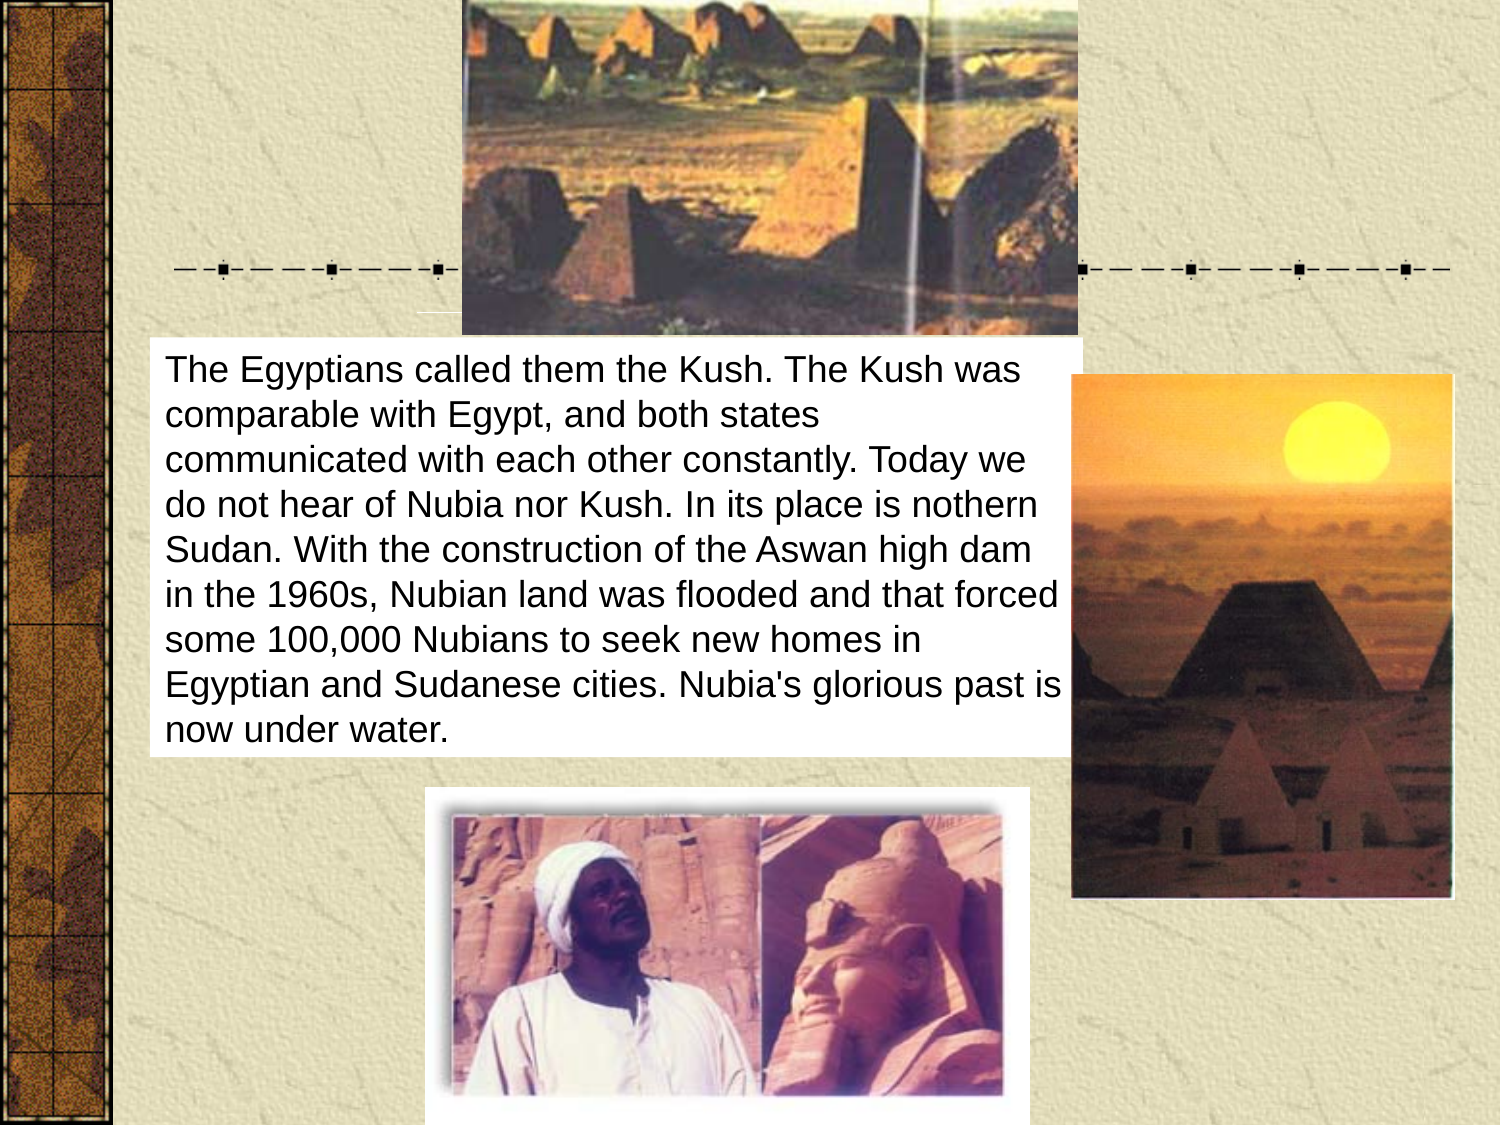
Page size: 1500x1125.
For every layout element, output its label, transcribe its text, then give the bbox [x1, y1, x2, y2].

text_box The Egyptians called them the Kush. The Kush was comparable with Egypt, and both states communicated with each other constantly. Today we do not hear of Nubia nor Kush. In its place is nothern Sudan. With the construction of the Aswan high dam in the 1960s, Nubian land was flooded and that forced some 100,000 Nubians to seek new homes in Egyptian and Sudanese cities. Nubia's glorious past is now under water. [149, 337, 1083, 758]
picture [0, 0, 1500, 1125]
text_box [417, 312, 652, 439]
